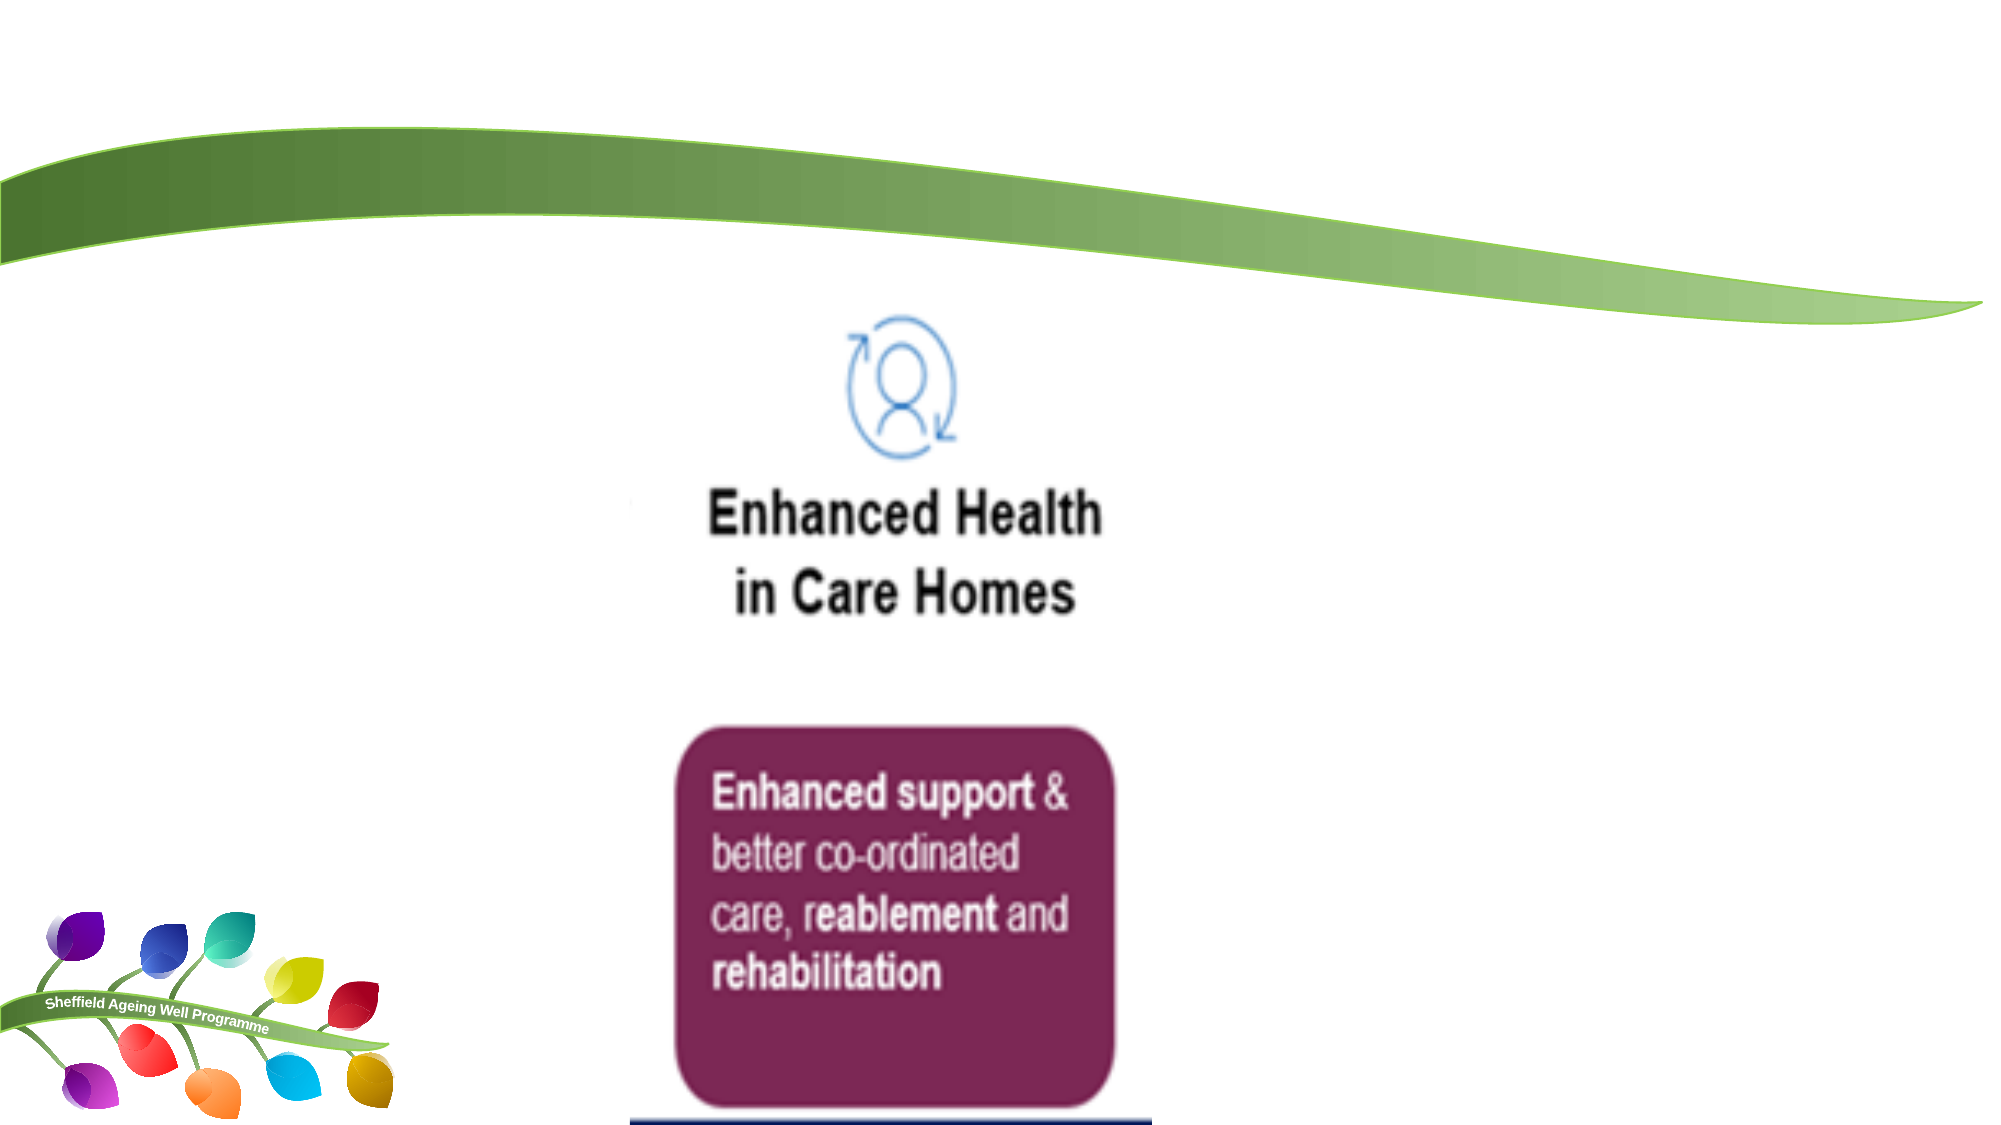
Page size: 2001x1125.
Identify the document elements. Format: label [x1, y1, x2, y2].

picture [629, 299, 1152, 1125]
